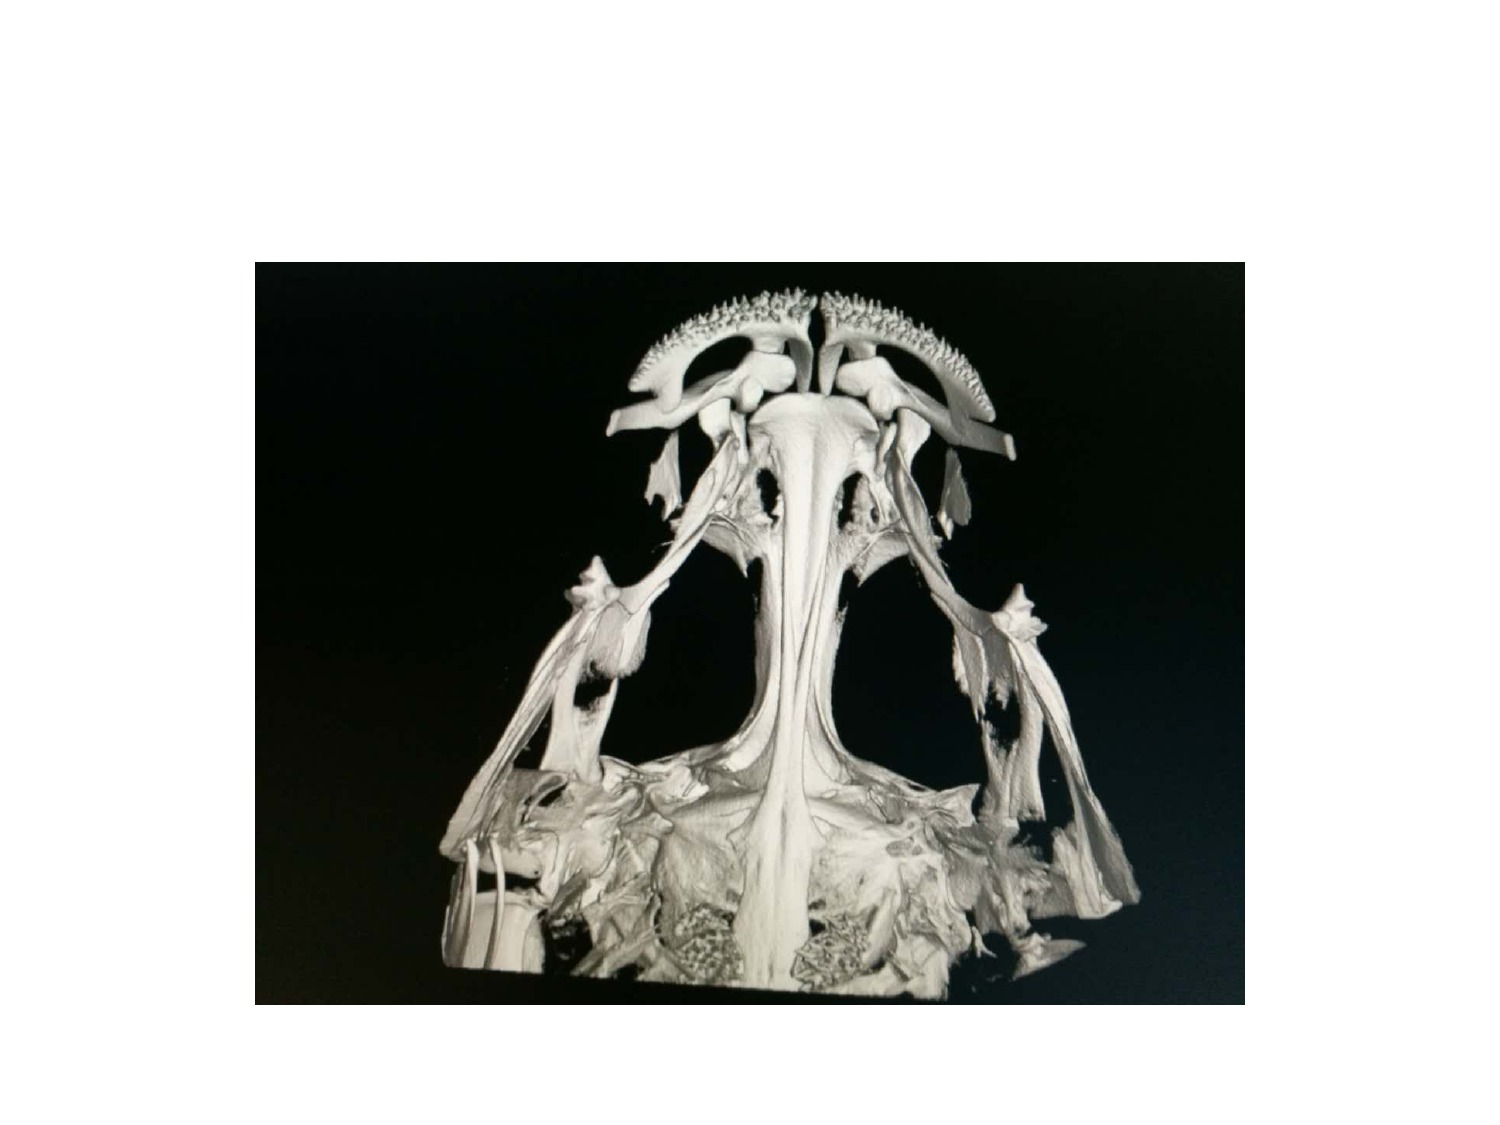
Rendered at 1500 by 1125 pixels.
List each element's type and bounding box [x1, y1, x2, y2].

list [74, 262, 1426, 1006]
